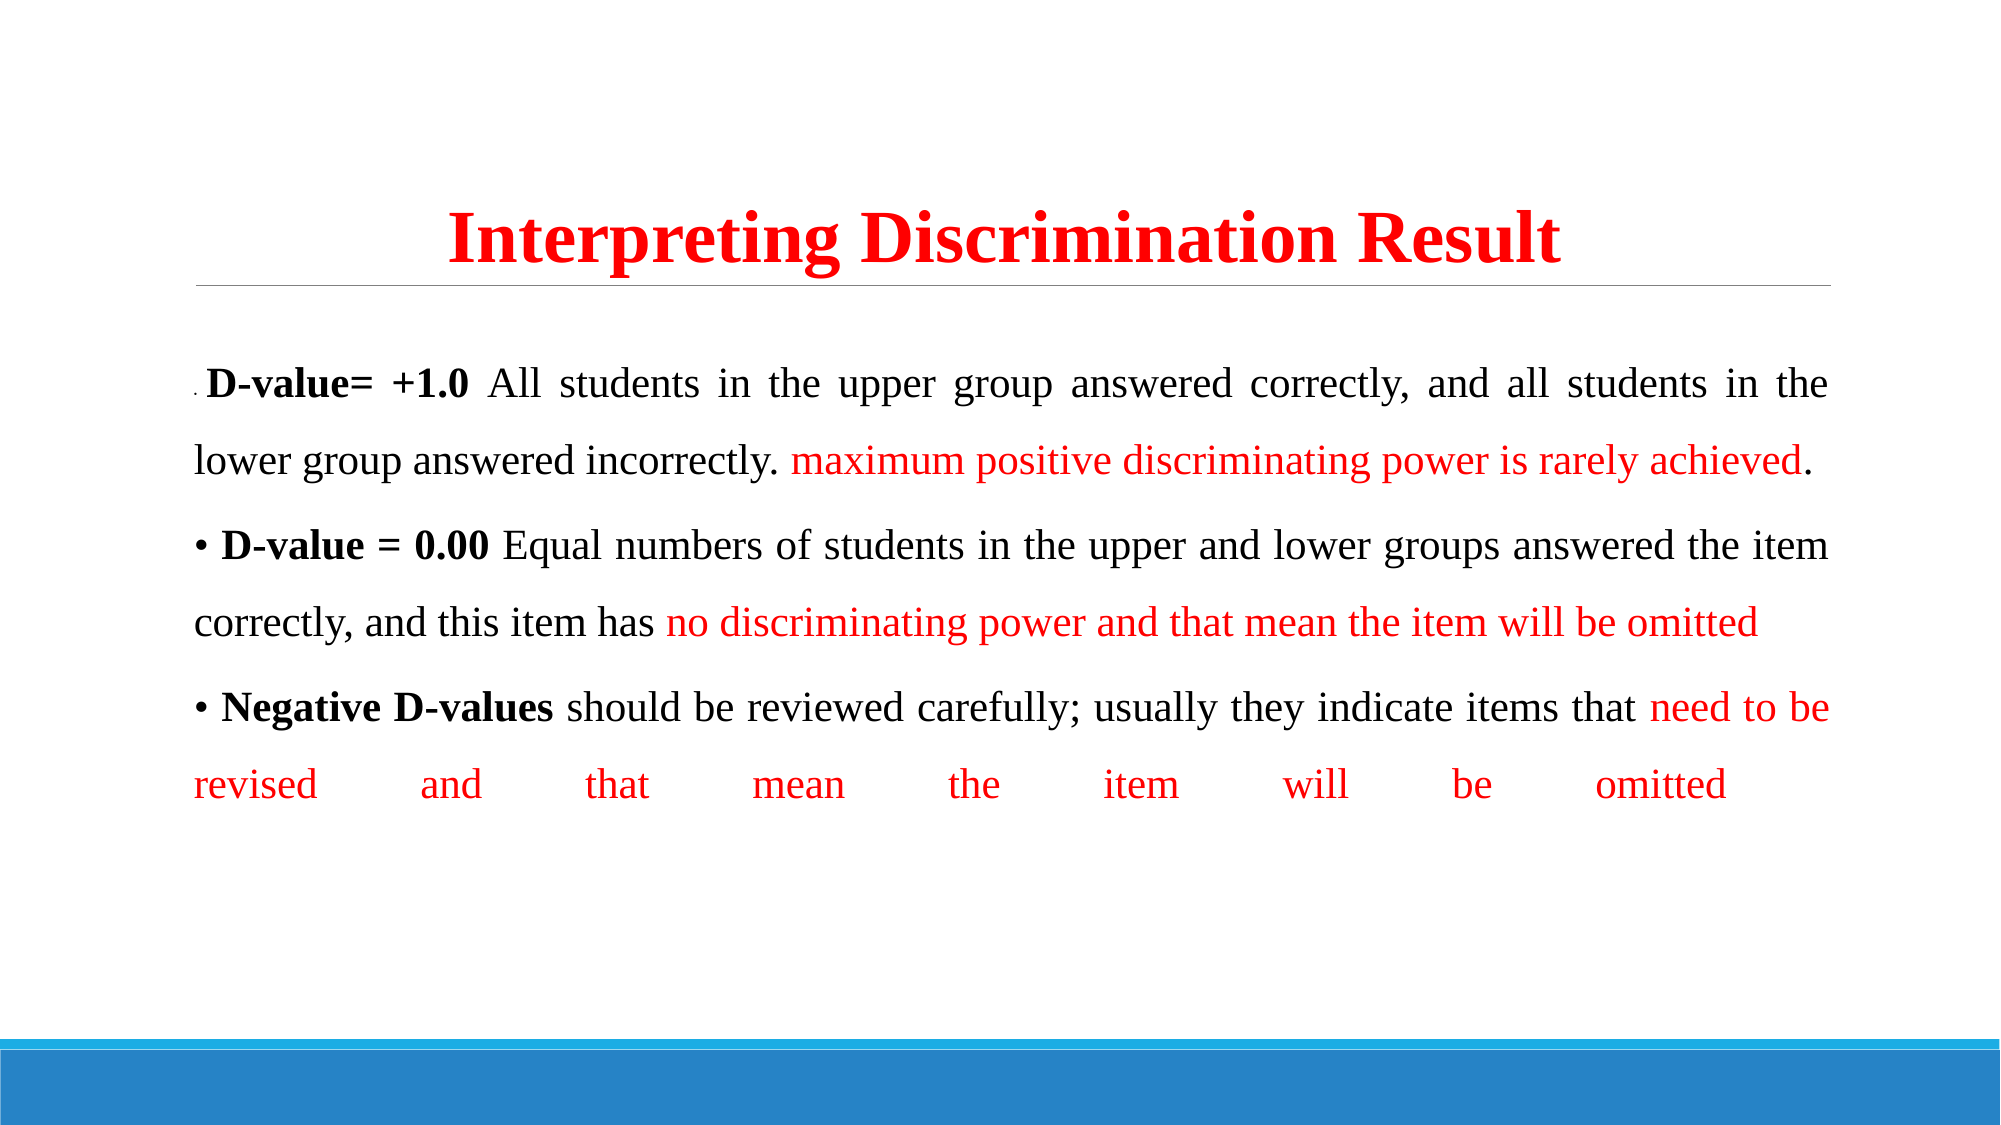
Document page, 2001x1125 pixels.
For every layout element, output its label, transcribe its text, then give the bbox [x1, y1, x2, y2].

title Interpreting Discrimination Result [180, 47, 1830, 285]
list • D-value= +1.0 All students in the upper group answered correctly, and all students in the lower group answered incorrectly. maximum positive discriminating power is rarely achieved. • D-value = 0.00 Equal numbers of students in the upper and lower groups answered the item correctly, and this item has no discriminating power and that mean the item will be omitted • Negative D-values should be reviewed carefully; usually they indicate items that need to be revised and that mean the item will be omitted [180, 302, 1830, 1038]
